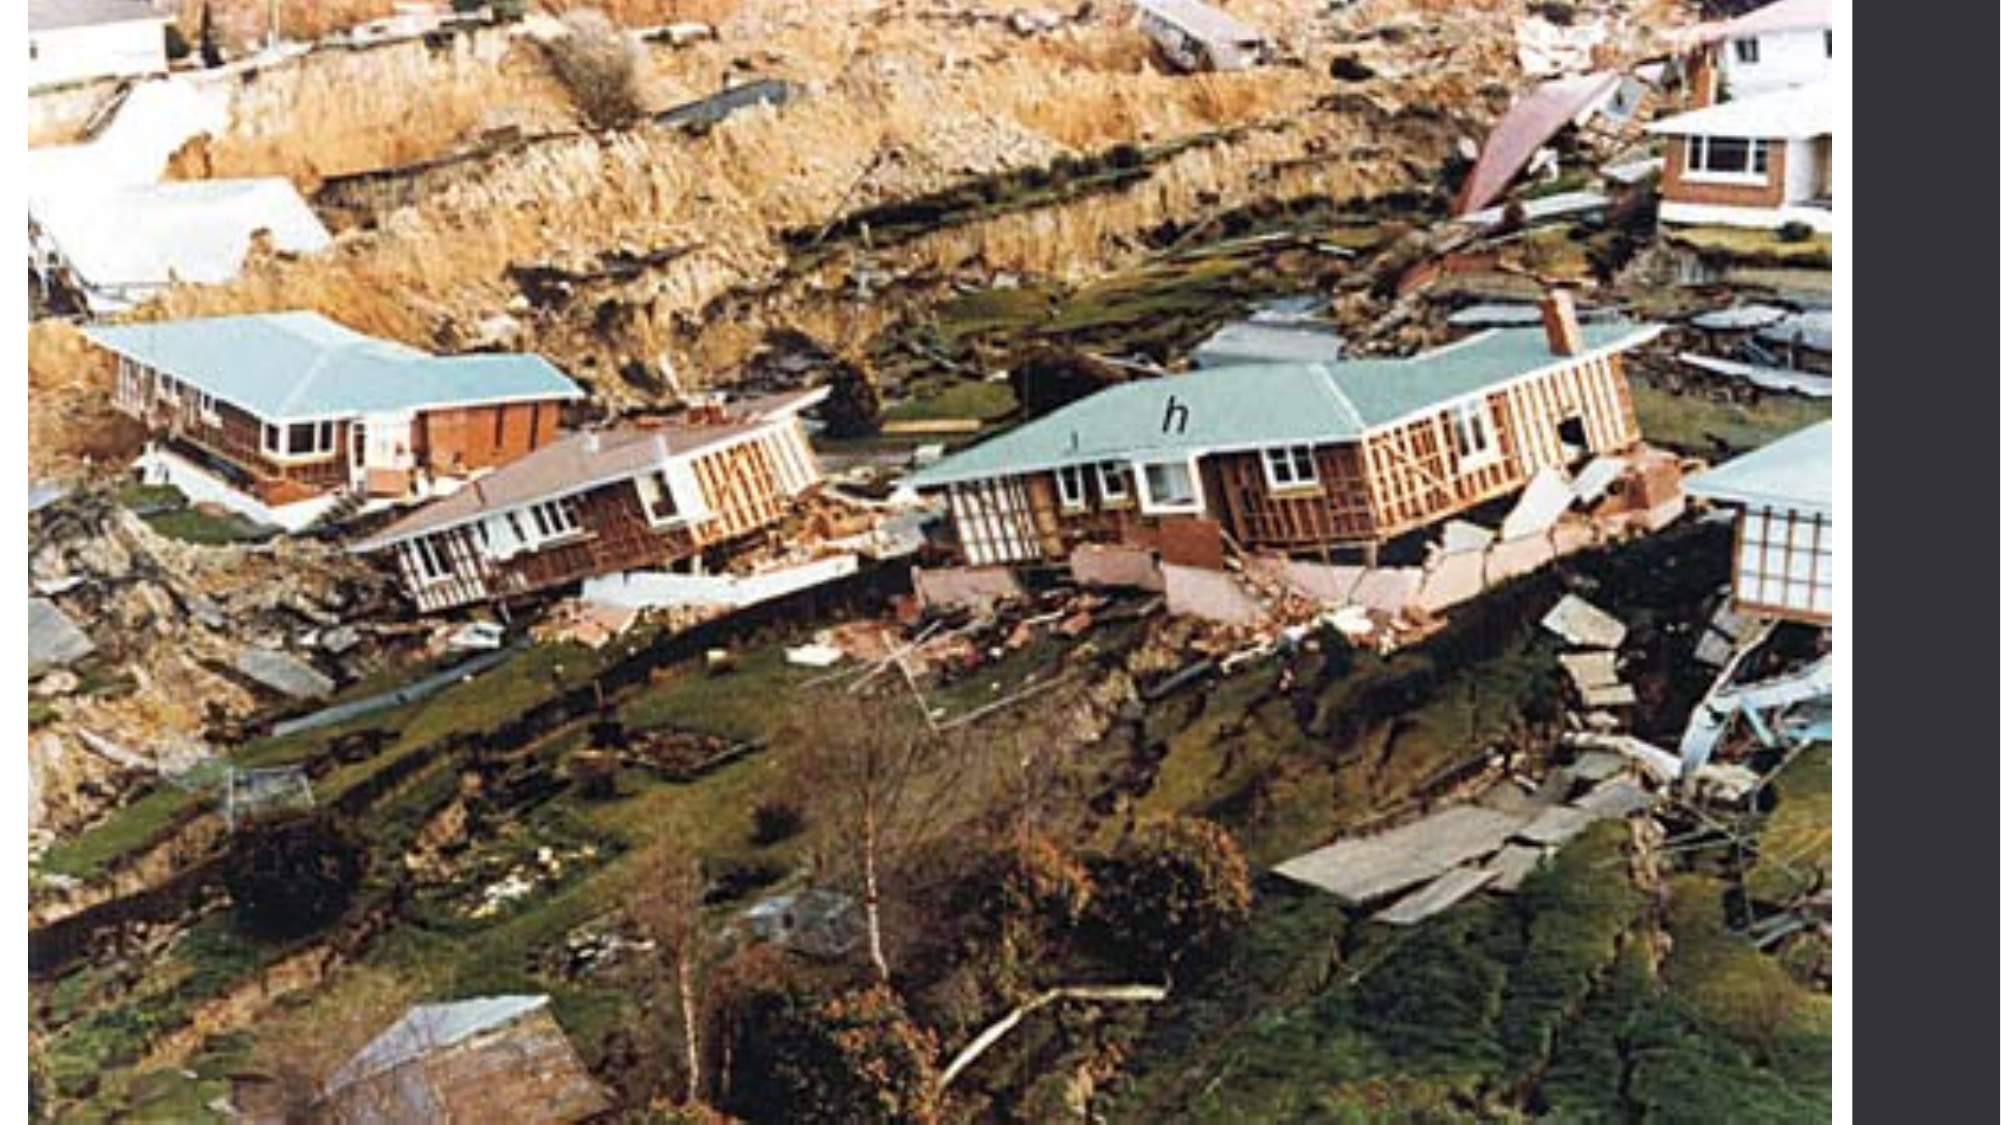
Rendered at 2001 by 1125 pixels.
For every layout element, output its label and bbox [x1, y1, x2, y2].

list [28, 0, 1832, 1125]
